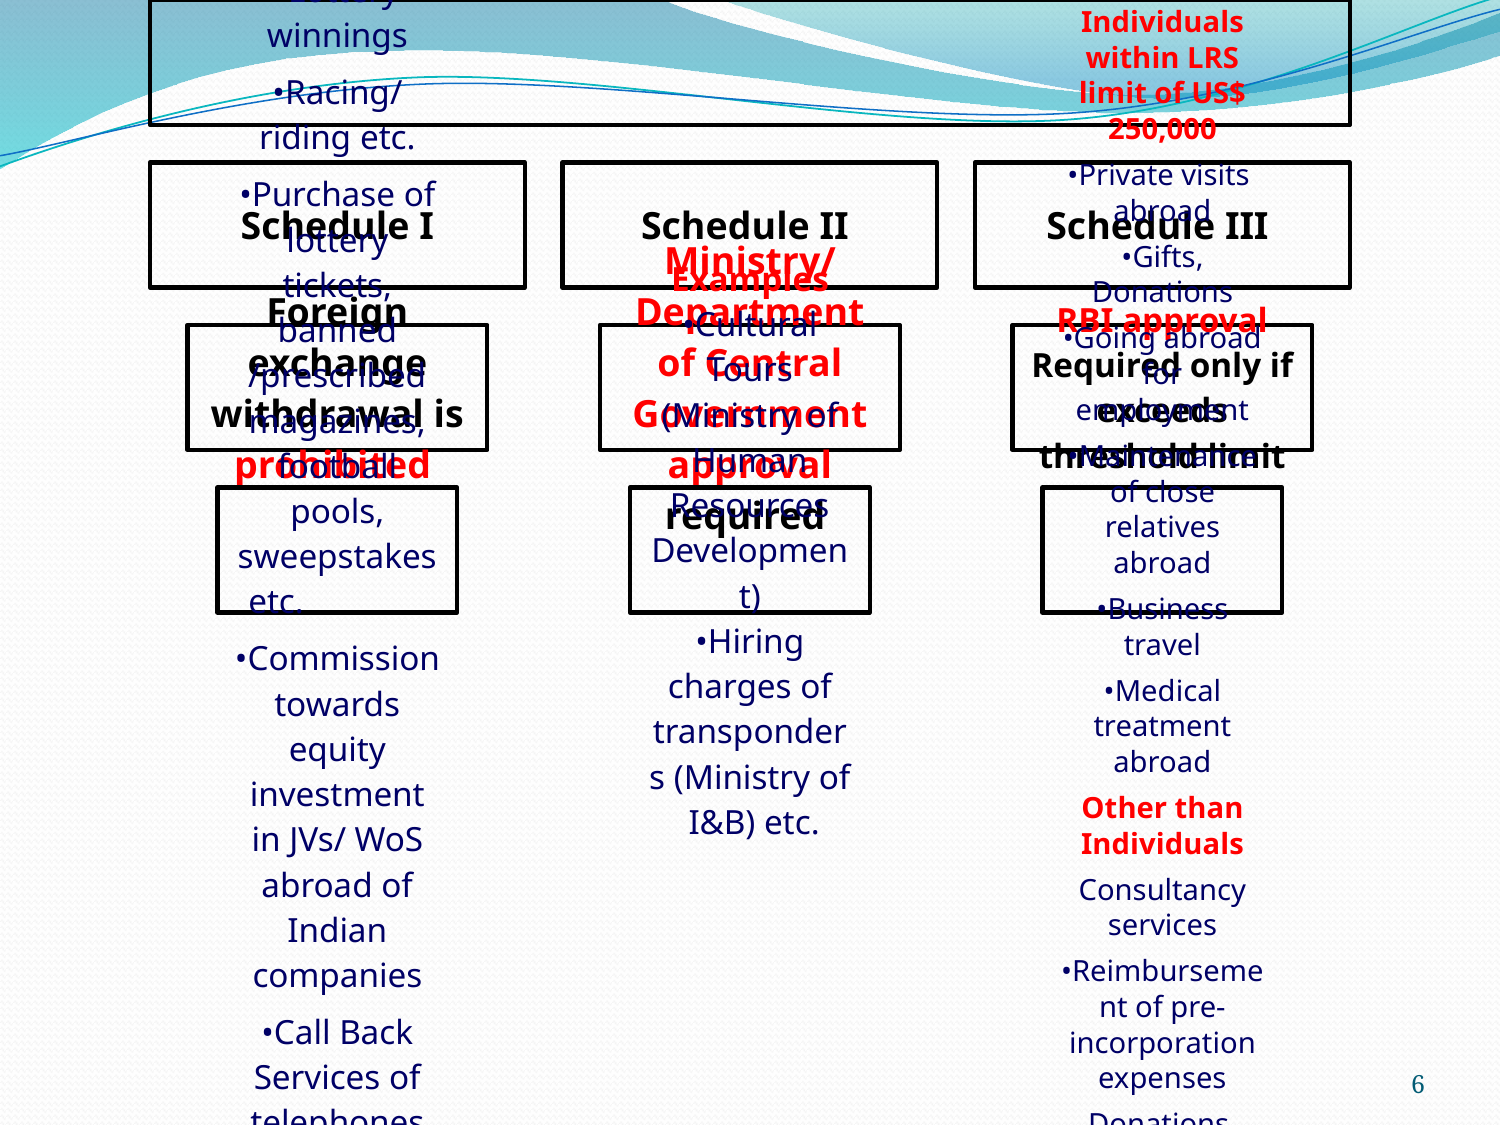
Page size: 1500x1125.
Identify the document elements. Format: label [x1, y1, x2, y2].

text_box [0, 0, 1500, 1101]
